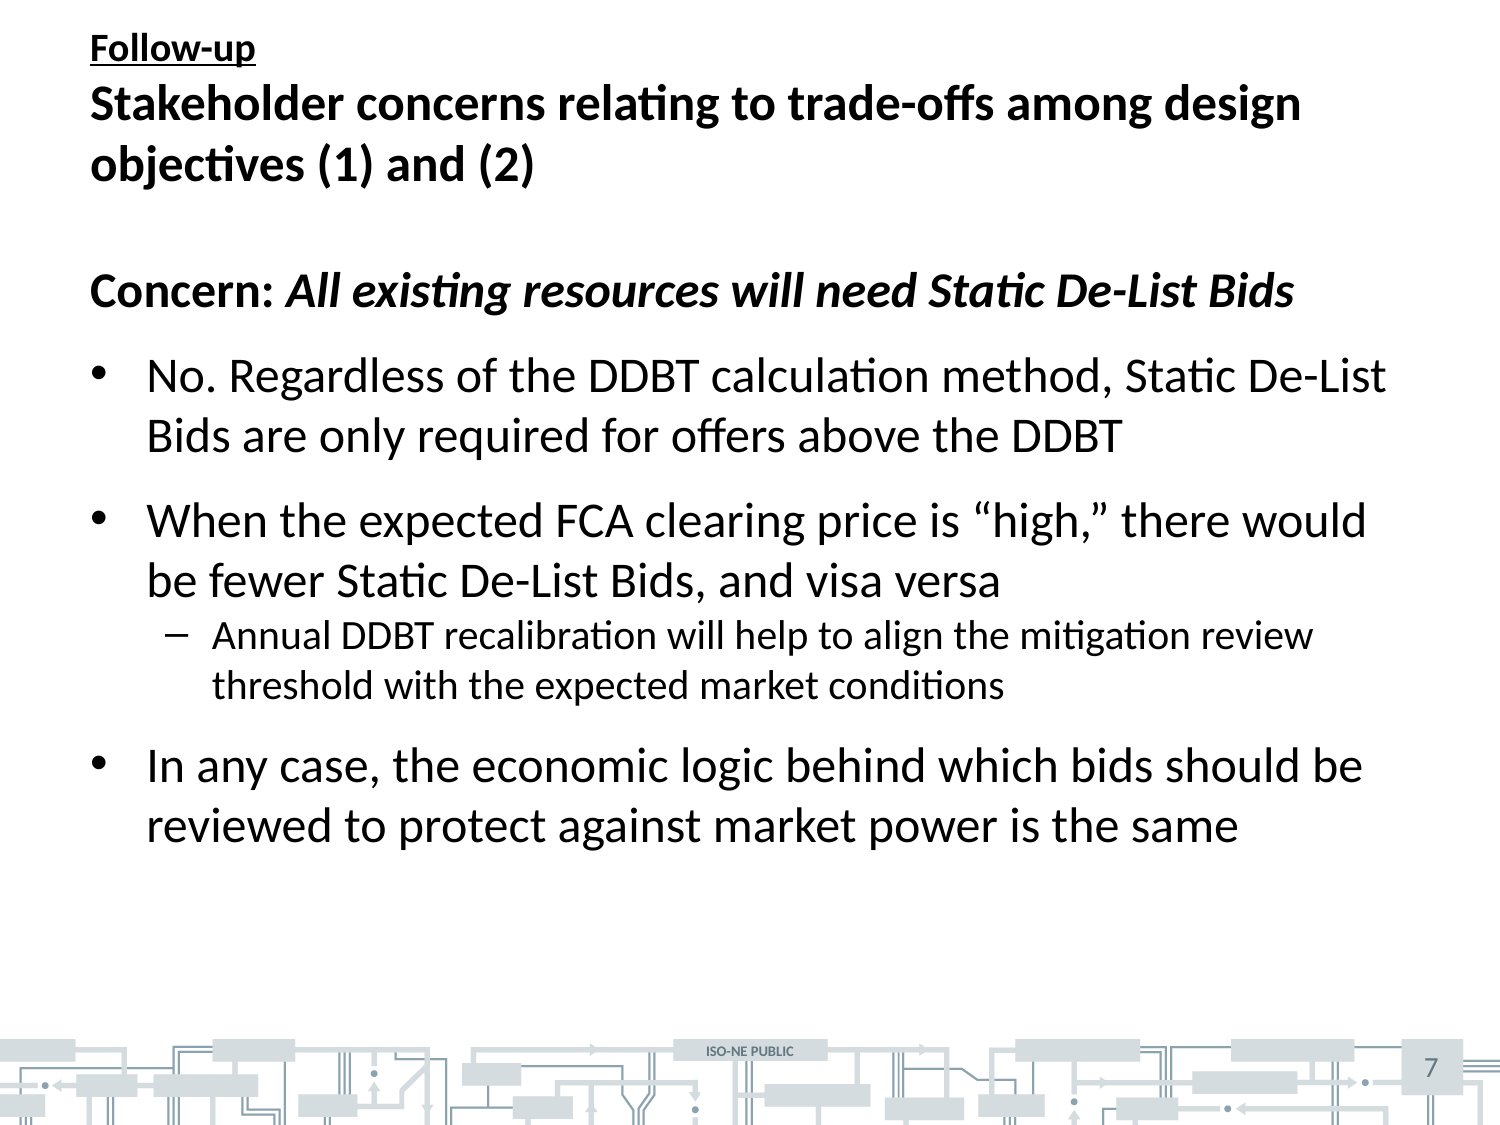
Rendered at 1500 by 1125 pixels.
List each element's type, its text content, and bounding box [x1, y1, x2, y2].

slide_number 7 [1400, 1044, 1463, 1088]
picture [0, 1031, 1500, 1125]
list Concern: All existing resources will need Static De-List Bids No. Regardless of the DDBT calculation method, Static De-List Bids are only required for offers above the DDBT When the expected FCA clearing price is “high,” there would be fewer Static De-List Bids, and visa versa Annual DDBT recalibration will help to align the mitigation review threshold with the expected market conditions In any case, the economic logic behind which bids should be reviewed to protect against market power is the same [75, 249, 1425, 1000]
title Follow-up Stakeholder concerns relating to trade-offs among design objectives (1) and (2) [75, 12, 1425, 200]
